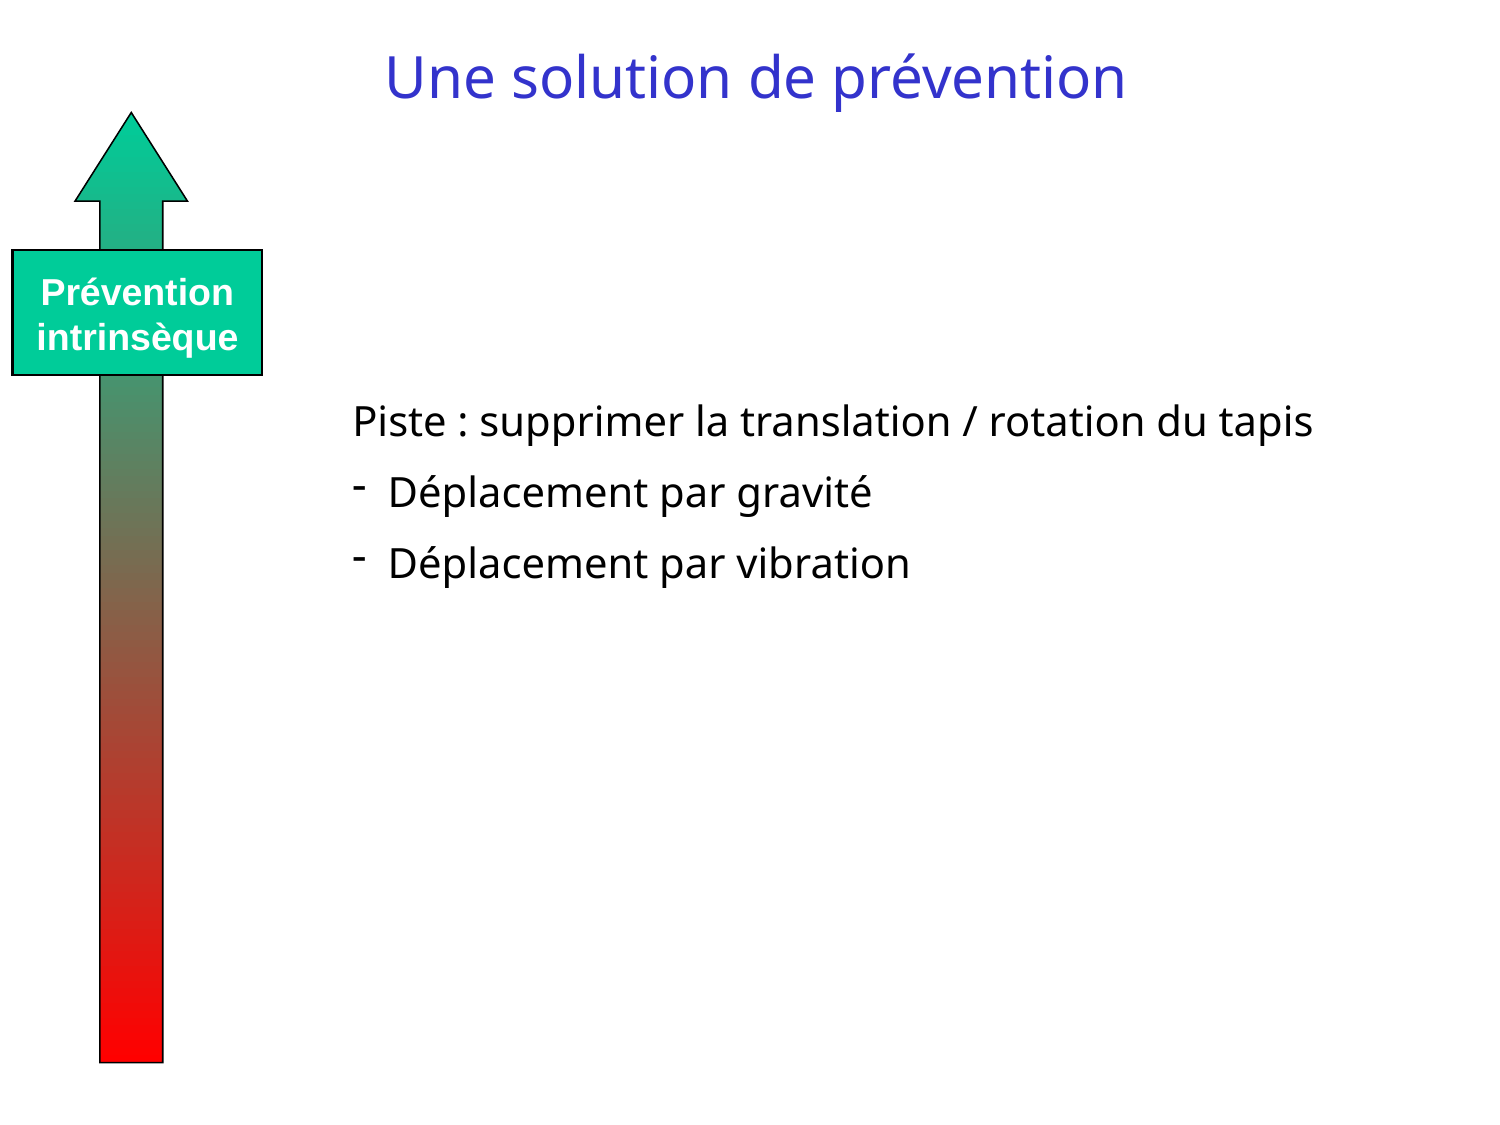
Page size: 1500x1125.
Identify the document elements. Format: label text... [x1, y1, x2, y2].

title Une solution de prévention [87, 24, 1425, 125]
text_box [12, 112, 263, 1063]
text_box Piste : supprimer la translation / rotation du tapis Déplacement par gravité Déplacement par vibration [337, 387, 1363, 594]
